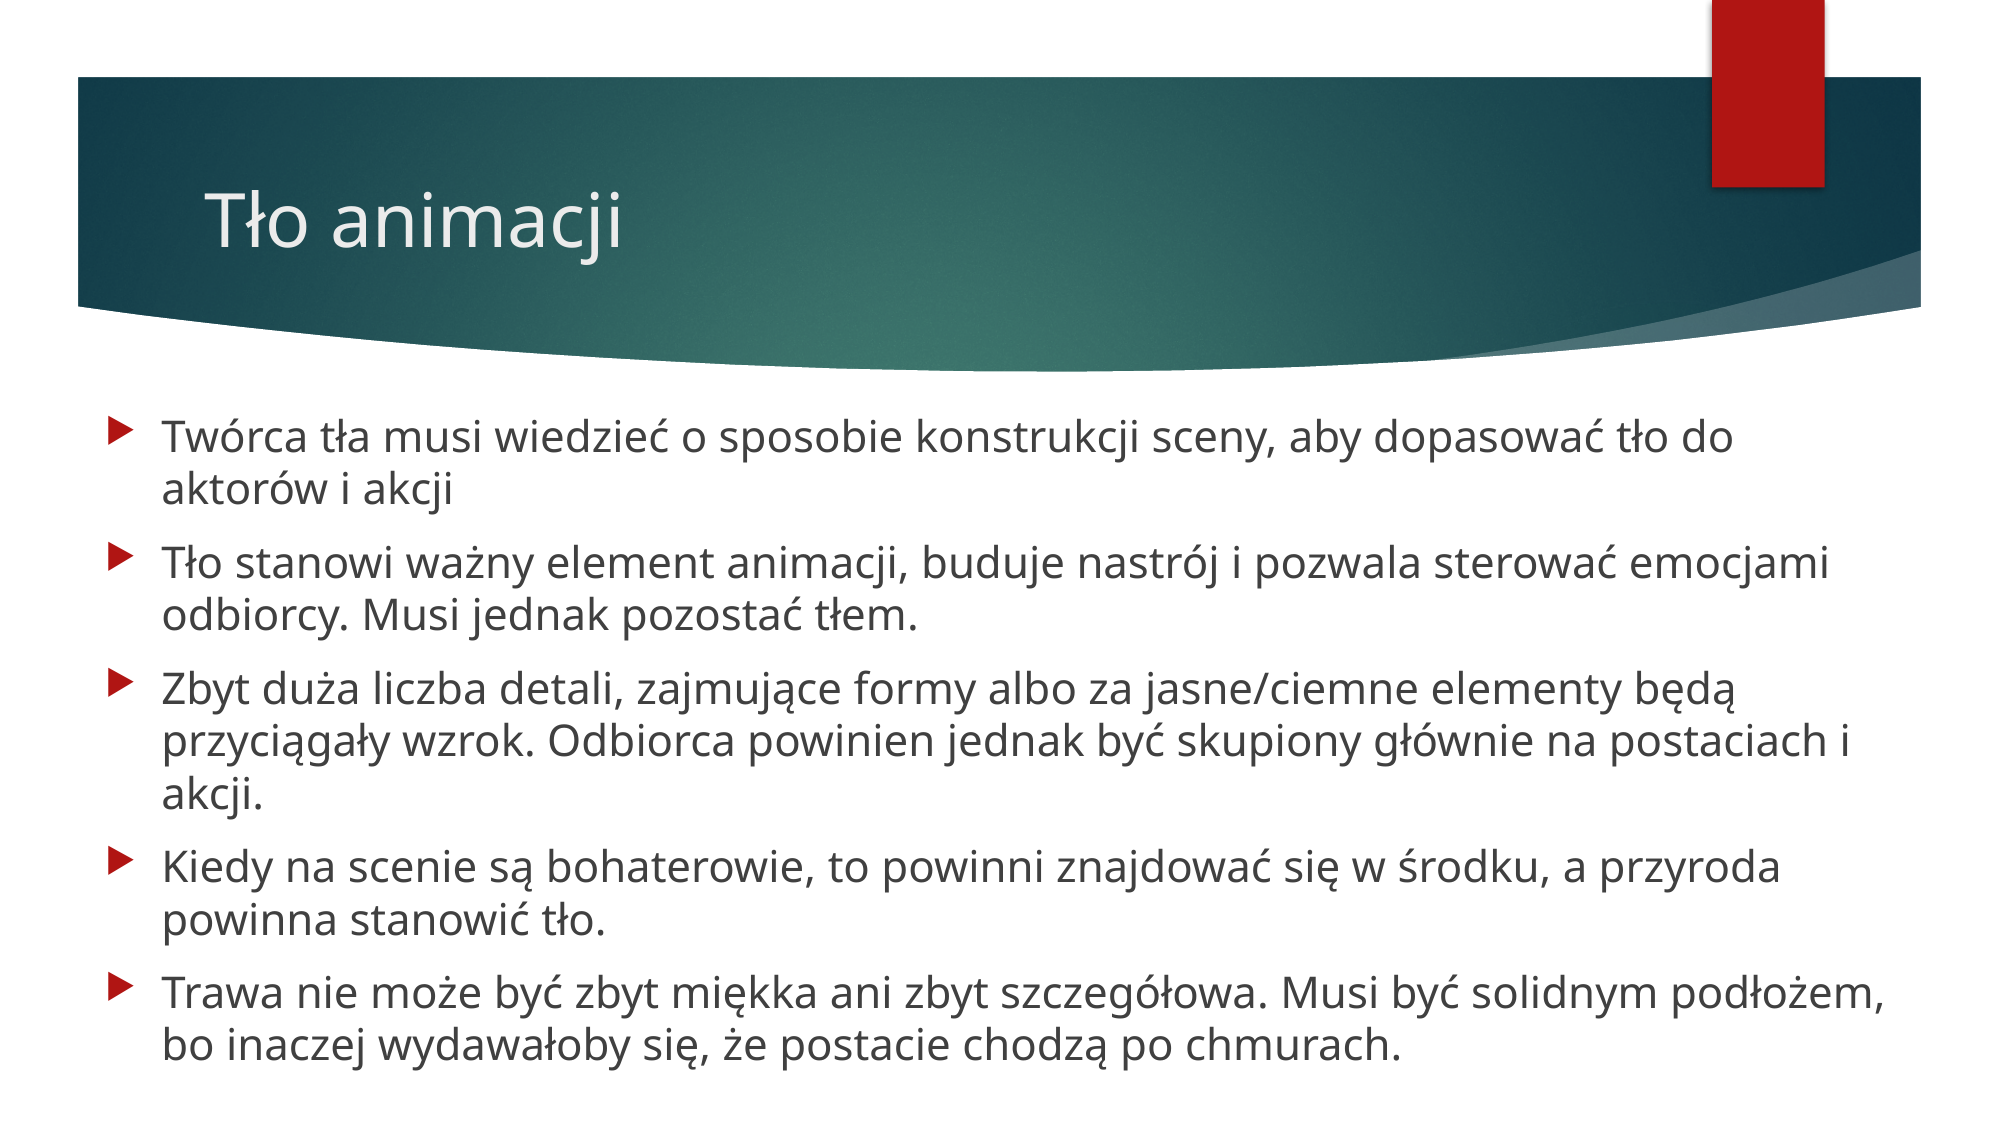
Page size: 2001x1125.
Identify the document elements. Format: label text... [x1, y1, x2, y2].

title Tło animacji [189, 159, 1638, 276]
list Twórca tła musi wiedzieć o sposobie konstrukcji sceny, aby dopasować tło do aktorów i akcji Tło stanowi ważny element animacji, buduje nastrój i pozwala sterować emocjami odbiorcy. Musi jednak pozostać tłem. Zbyt duża liczba detali, zajmujące formy albo za jasne/ciemne elementy będą przyciągały wzrok. Odbiorca powinien jednak być skupiony głównie na postaciach i akcji. Kiedy na scenie są bohaterowie, to powinni znajdować się w środku, a przyroda powinna stanowić tło. Trawa nie może być zbyt miękka ani zbyt szczegółowa. Musi być solidnym podłożem, bo inaczej wydawałoby się, że postacie chodzą po chmurach. [90, 401, 1909, 1092]
